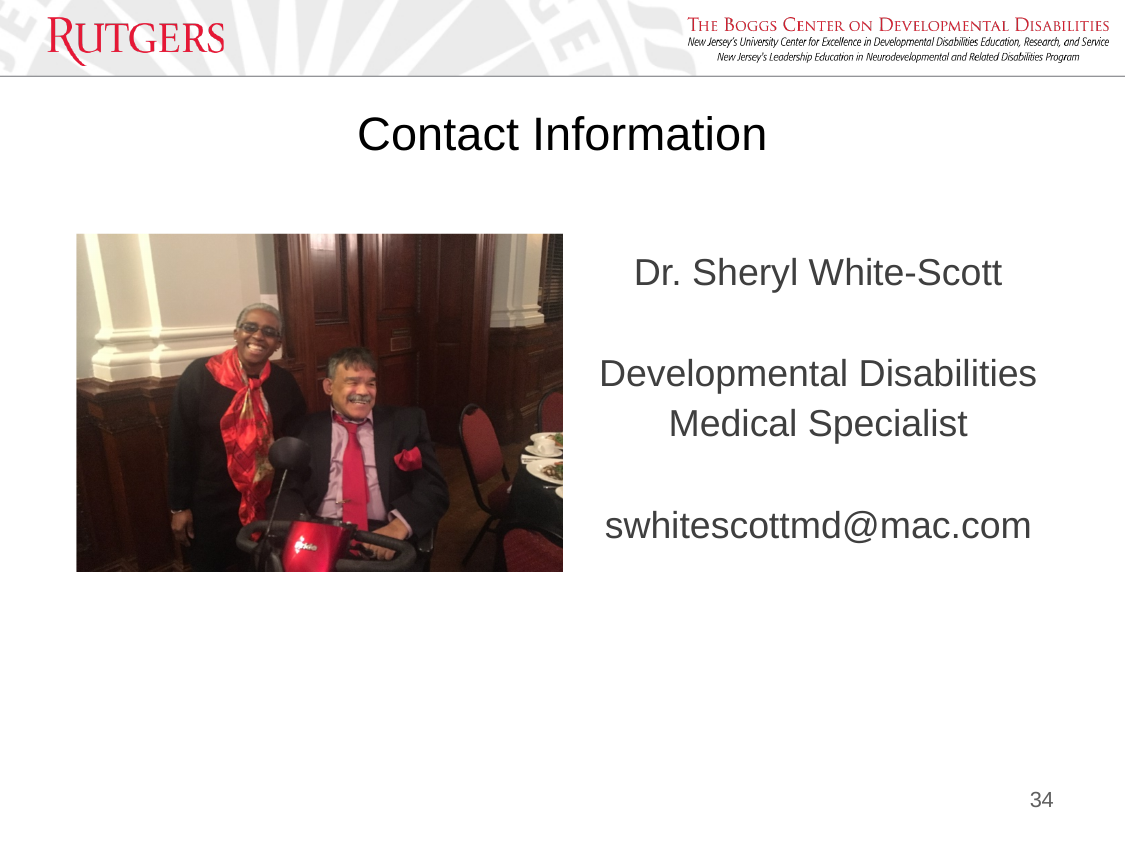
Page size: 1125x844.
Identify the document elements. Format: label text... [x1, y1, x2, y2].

title Contact Information [50, 76, 1075, 187]
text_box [75, 233, 563, 572]
list Dr. Sheryl White-Scott Developmental Disabilities Medical Specialist swhitescottmd@mac.com [562, 207, 1075, 636]
picture [0, 0, 1125, 77]
slide_number 34 [834, 777, 1069, 835]
